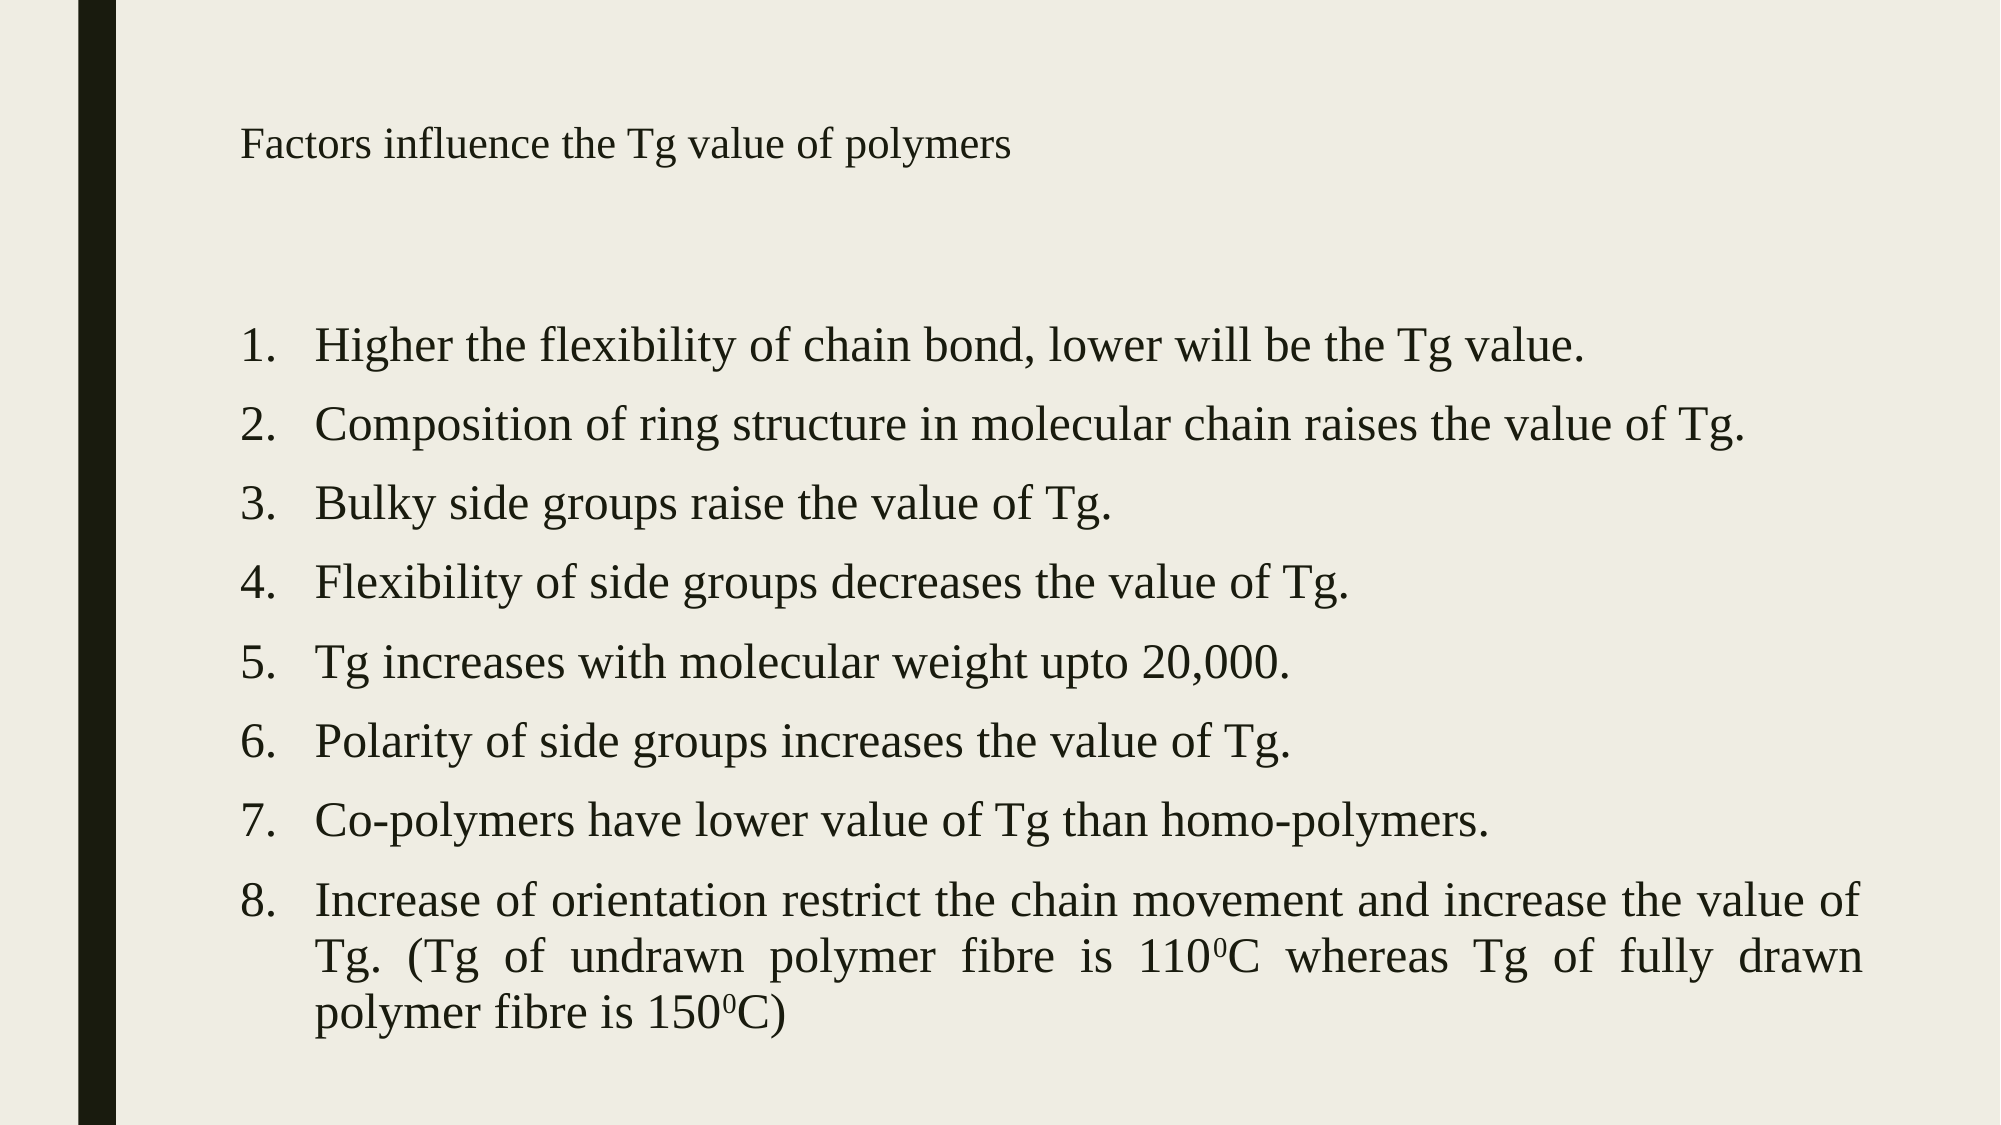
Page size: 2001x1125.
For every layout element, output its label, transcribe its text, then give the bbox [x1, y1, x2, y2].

title Factors influence the Tg value of polymers [225, 112, 1800, 230]
list Higher the flexibility of chain bond, lower will be the Tg value. Composition of ring structure in molecular chain raises the value of Tg. Bulky side groups raise the value of Tg. Flexibility of side groups decreases the value of Tg. Tg increases with molecular weight upto 20,000. Polarity of side groups increases the value of Tg. Co-polymers have lower value of Tg than homo-polymers. Increase of orientation restrict the chain movement and increase the value of Tg. (Tg of undrawn polymer fibre is 1100C whereas Tg of fully drawn polymer fibre is 1500C) [225, 308, 1880, 1053]
